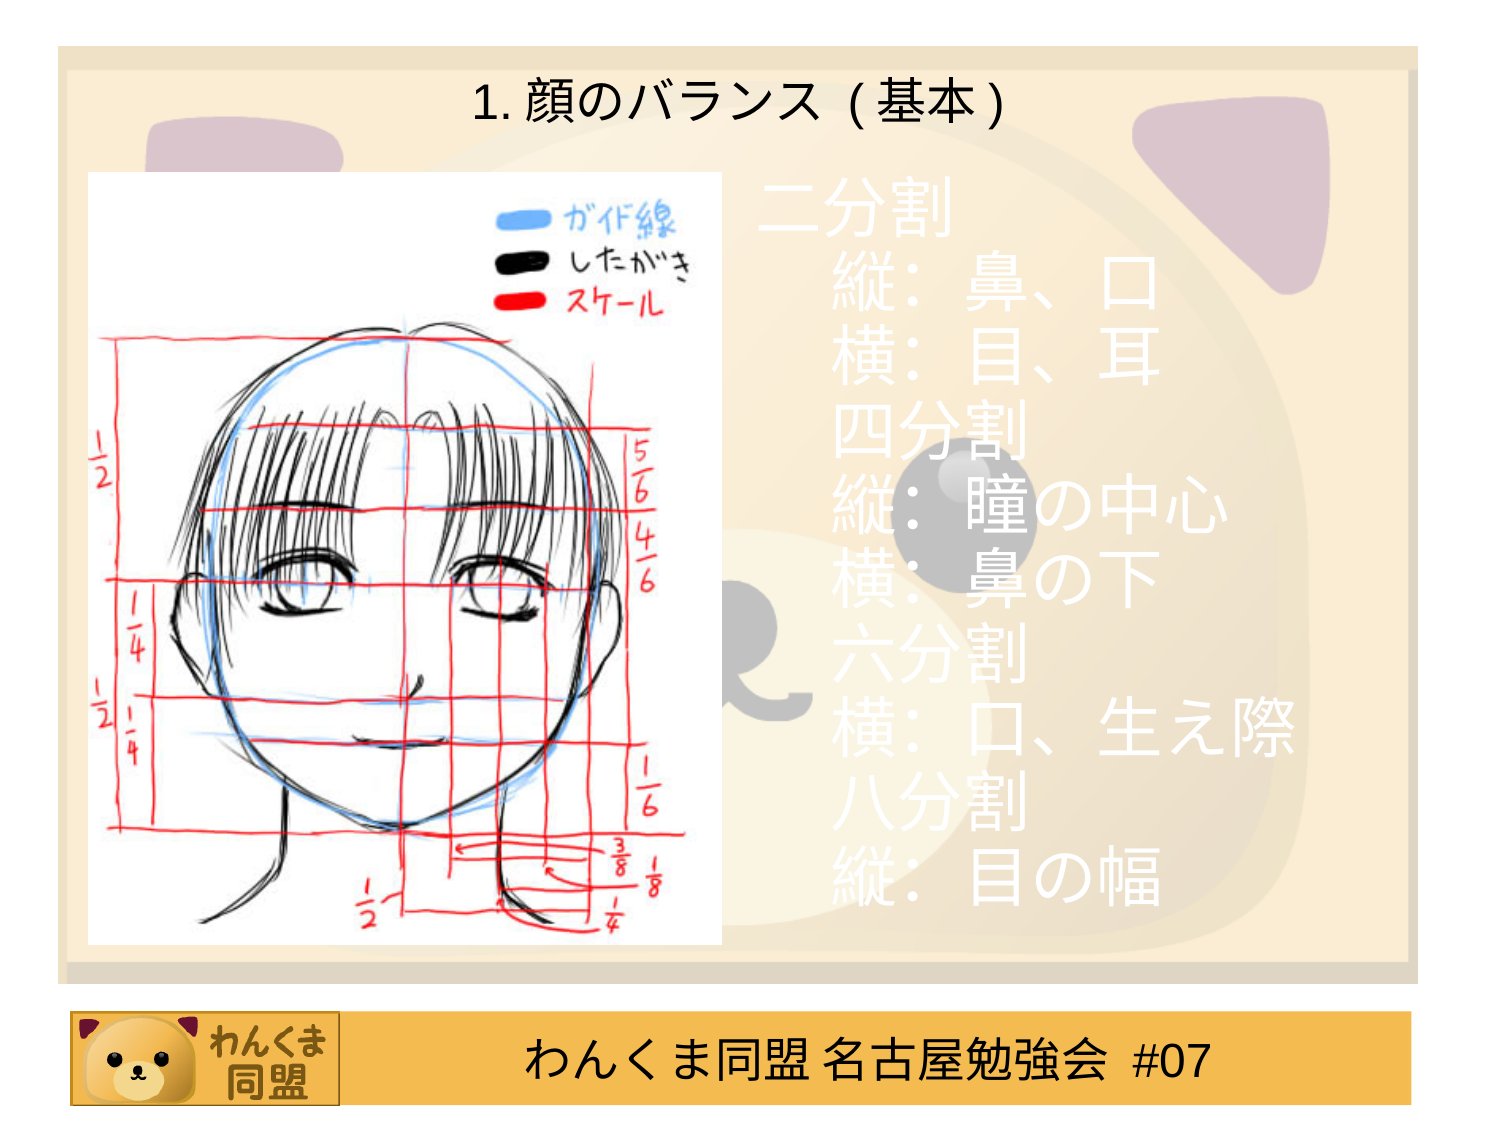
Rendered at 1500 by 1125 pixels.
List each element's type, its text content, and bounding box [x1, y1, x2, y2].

list 二分割 縦：鼻、口 横：目、耳 四分割 縦：瞳の中心 横：鼻の下 六分割 横：口、生え際 八分割 縦：目の幅 [754, 172, 1419, 998]
title 1.顔のバランス (基本)‏ [58, 44, 1419, 162]
picture [70, 1011, 340, 1106]
picture [58, 162, 1418, 984]
